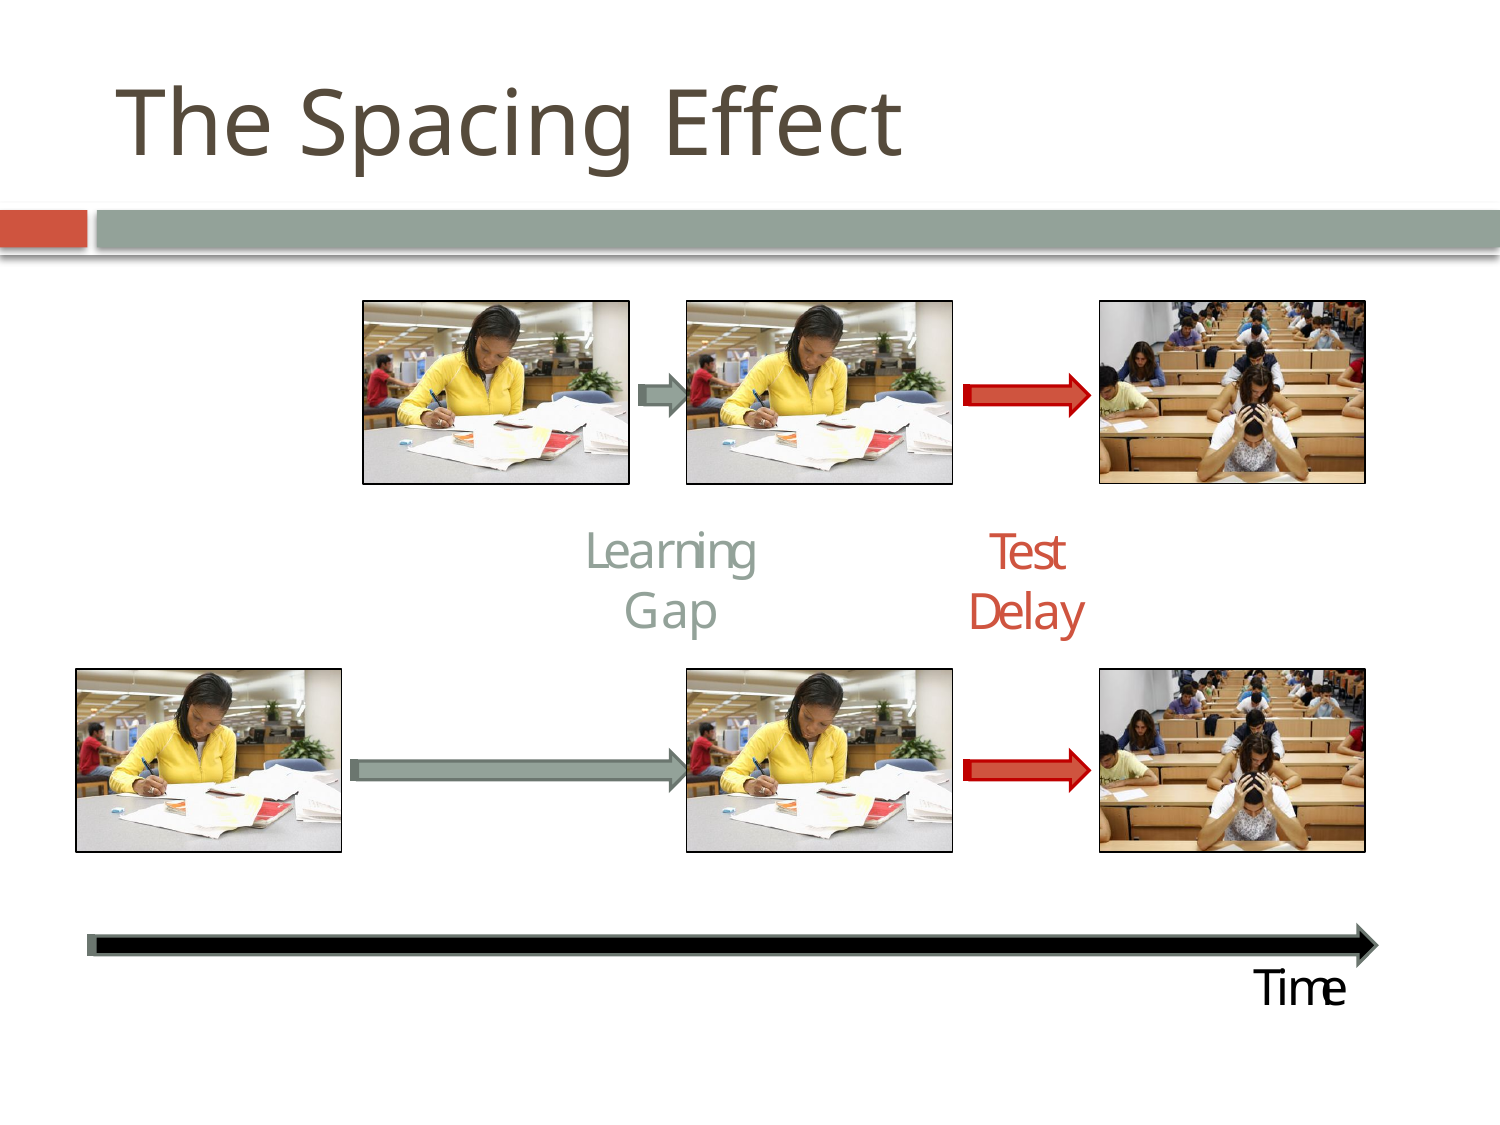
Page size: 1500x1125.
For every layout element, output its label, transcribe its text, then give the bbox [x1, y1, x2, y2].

title The Spacing Effect [100, 37, 1438, 200]
picture [74, 299, 1402, 1049]
